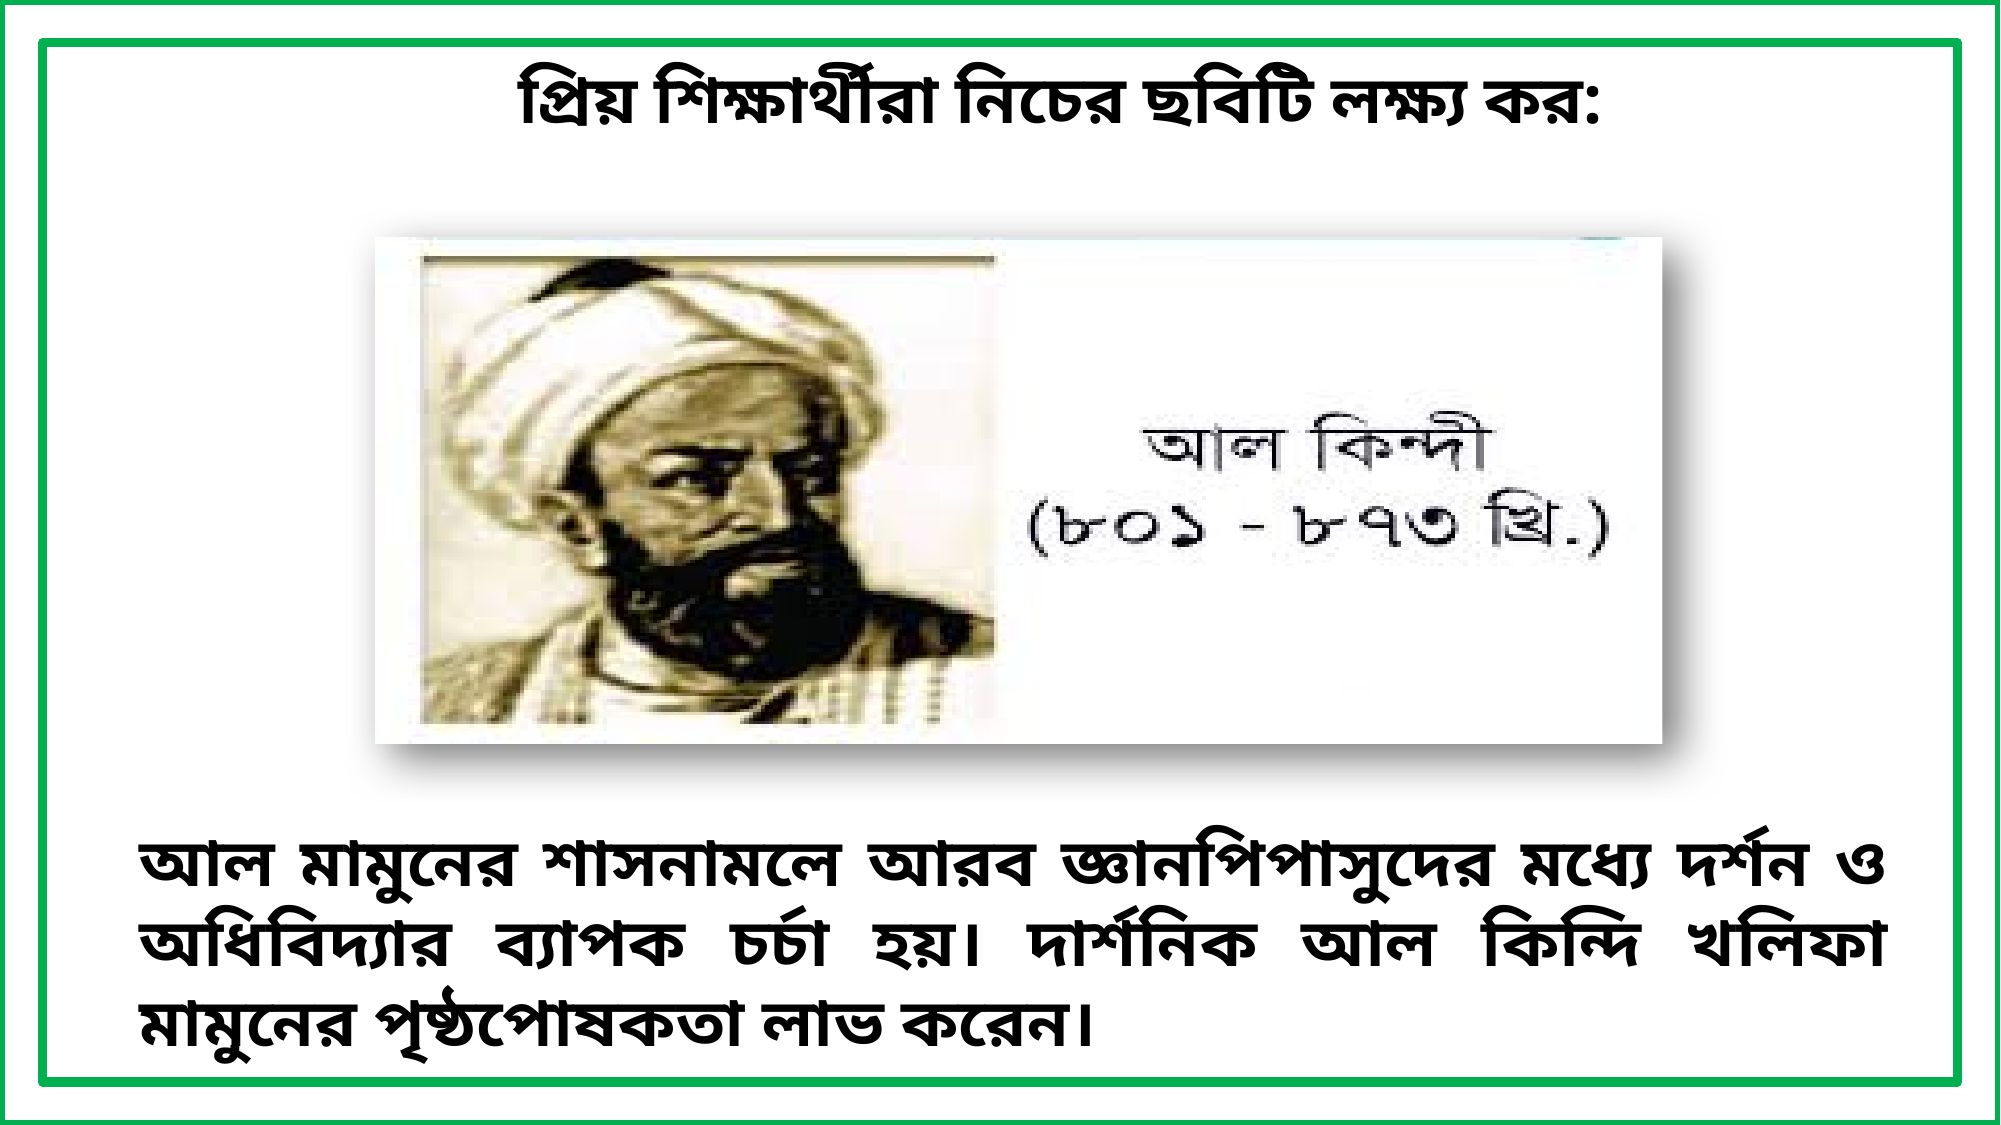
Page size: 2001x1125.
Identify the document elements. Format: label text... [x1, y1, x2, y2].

text_box প্রিয় শিক্ষার্থীরা নিচের ছবিটি লক্ষ্য কর: [503, 49, 1618, 145]
picture [374, 237, 1663, 744]
text_box [0, 0, 2000, 1125]
text_box আল মামুনের শাসনামলে আরব জ্ঞানপিপাসুদের মধ্যে দর্শন ও অধিবিদ্যার ব্যাপক চর্চা হয়। দার্শনিক আল কিন্দি খলিফা মামুনের পৃষ্ঠপোষকতা লাভ করেন। [124, 812, 1902, 1068]
